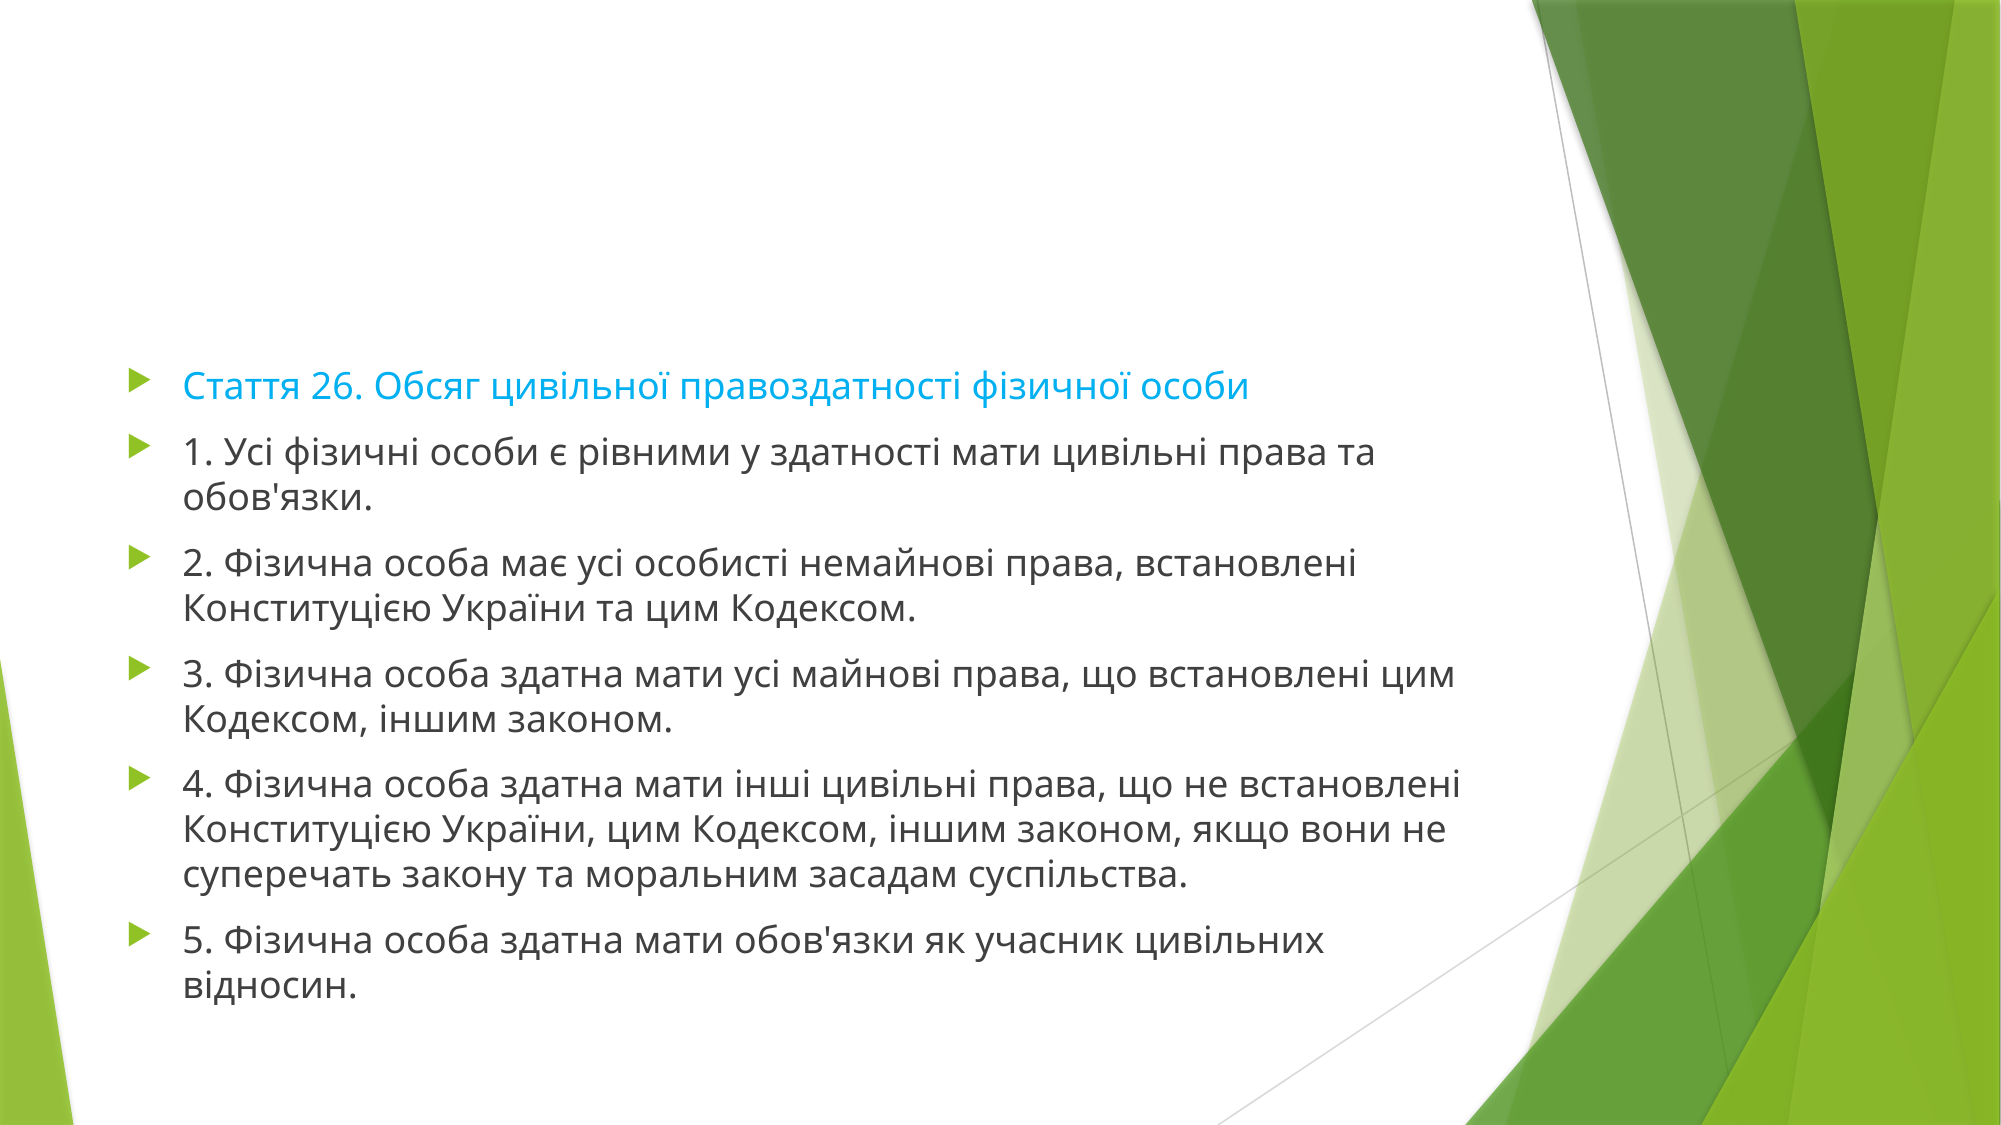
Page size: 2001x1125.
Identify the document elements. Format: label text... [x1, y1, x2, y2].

list Стаття 26. Обсяг цивільної правоздатності фізичної особи 1. Усі фізичні особи є рівними у здатності мати цивільні права та обов'язки. 2. Фізична особа має усі особисті немайнові права, встановлені Конституцією України та цим Кодексом. 3. Фізична особа здатна мати усі майнові права, що встановлені цим Кодексом, іншим законом. 4. Фізична особа здатна мати інші цивільні права, що не встановлені Конституцією України, цим Кодексом, іншим законом, якщо вони не суперечать закону та моральним засадам суспільства. 5. Фізична особа здатна мати обов'язки як учасник цивільних відносин. [111, 354, 1522, 992]
